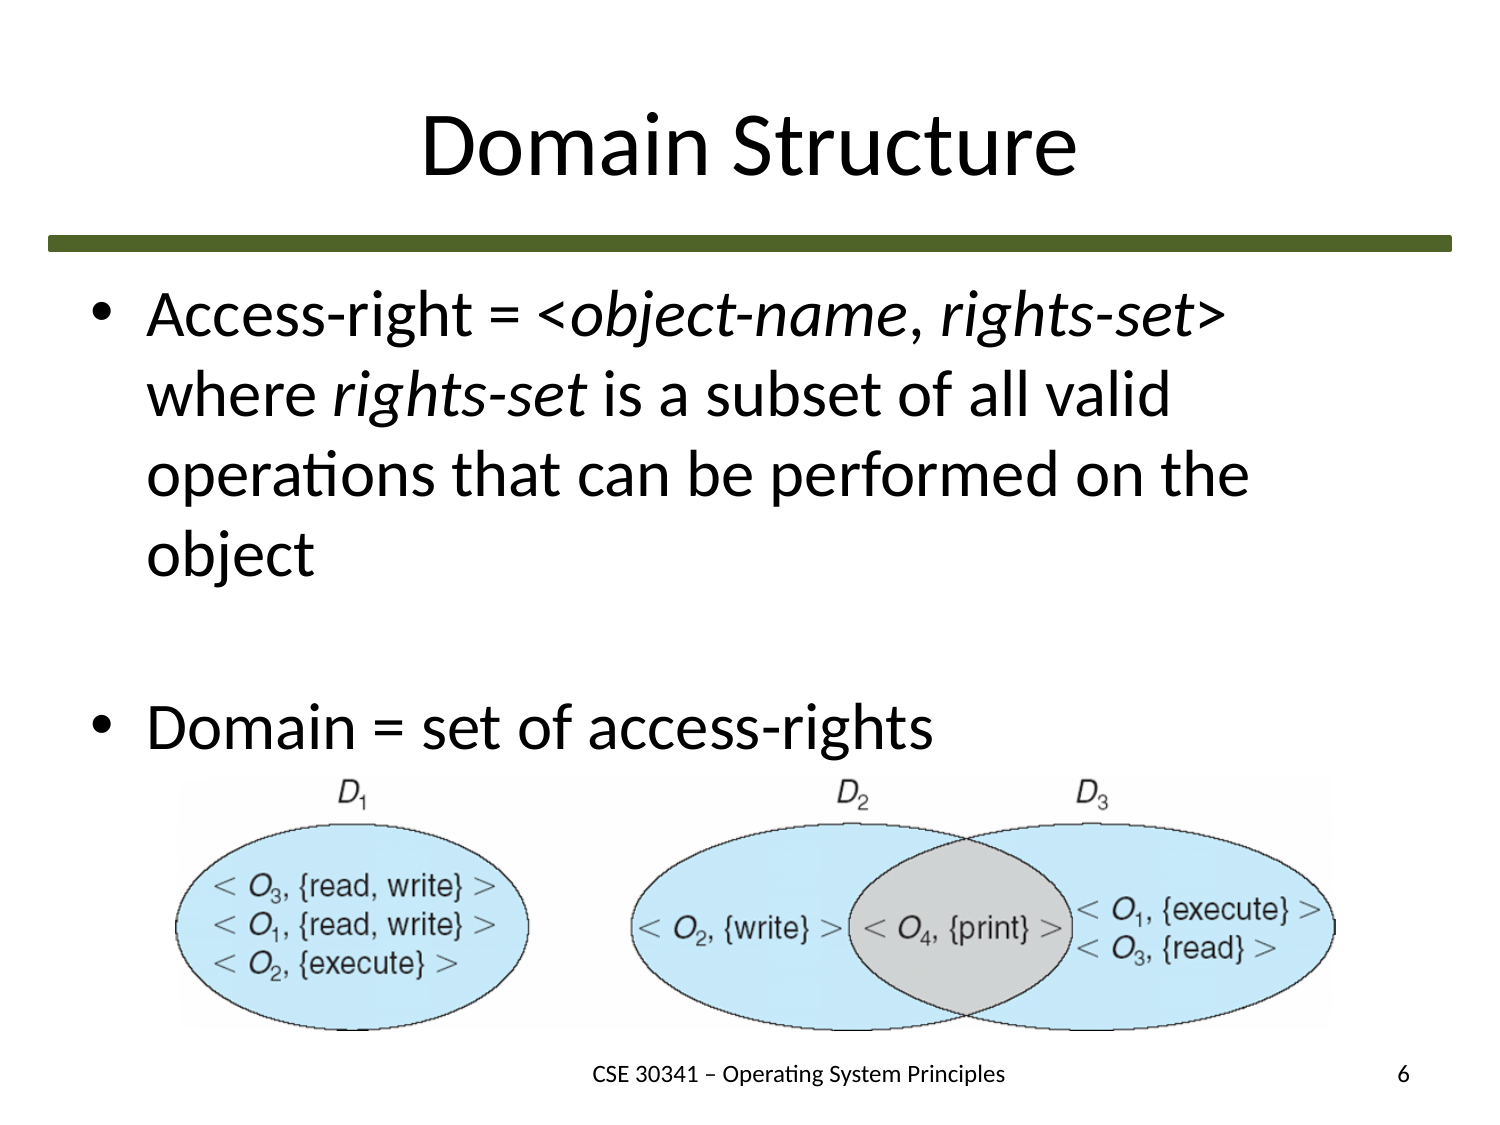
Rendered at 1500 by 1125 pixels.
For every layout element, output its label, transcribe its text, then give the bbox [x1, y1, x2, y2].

picture [174, 774, 1337, 1031]
list Access-right = <object-name, rights-set> where rights-set is a subset of all valid operations that can be performed on the object Domain = set of access-rights [75, 262, 1425, 1005]
title Domain Structure [75, 45, 1425, 233]
